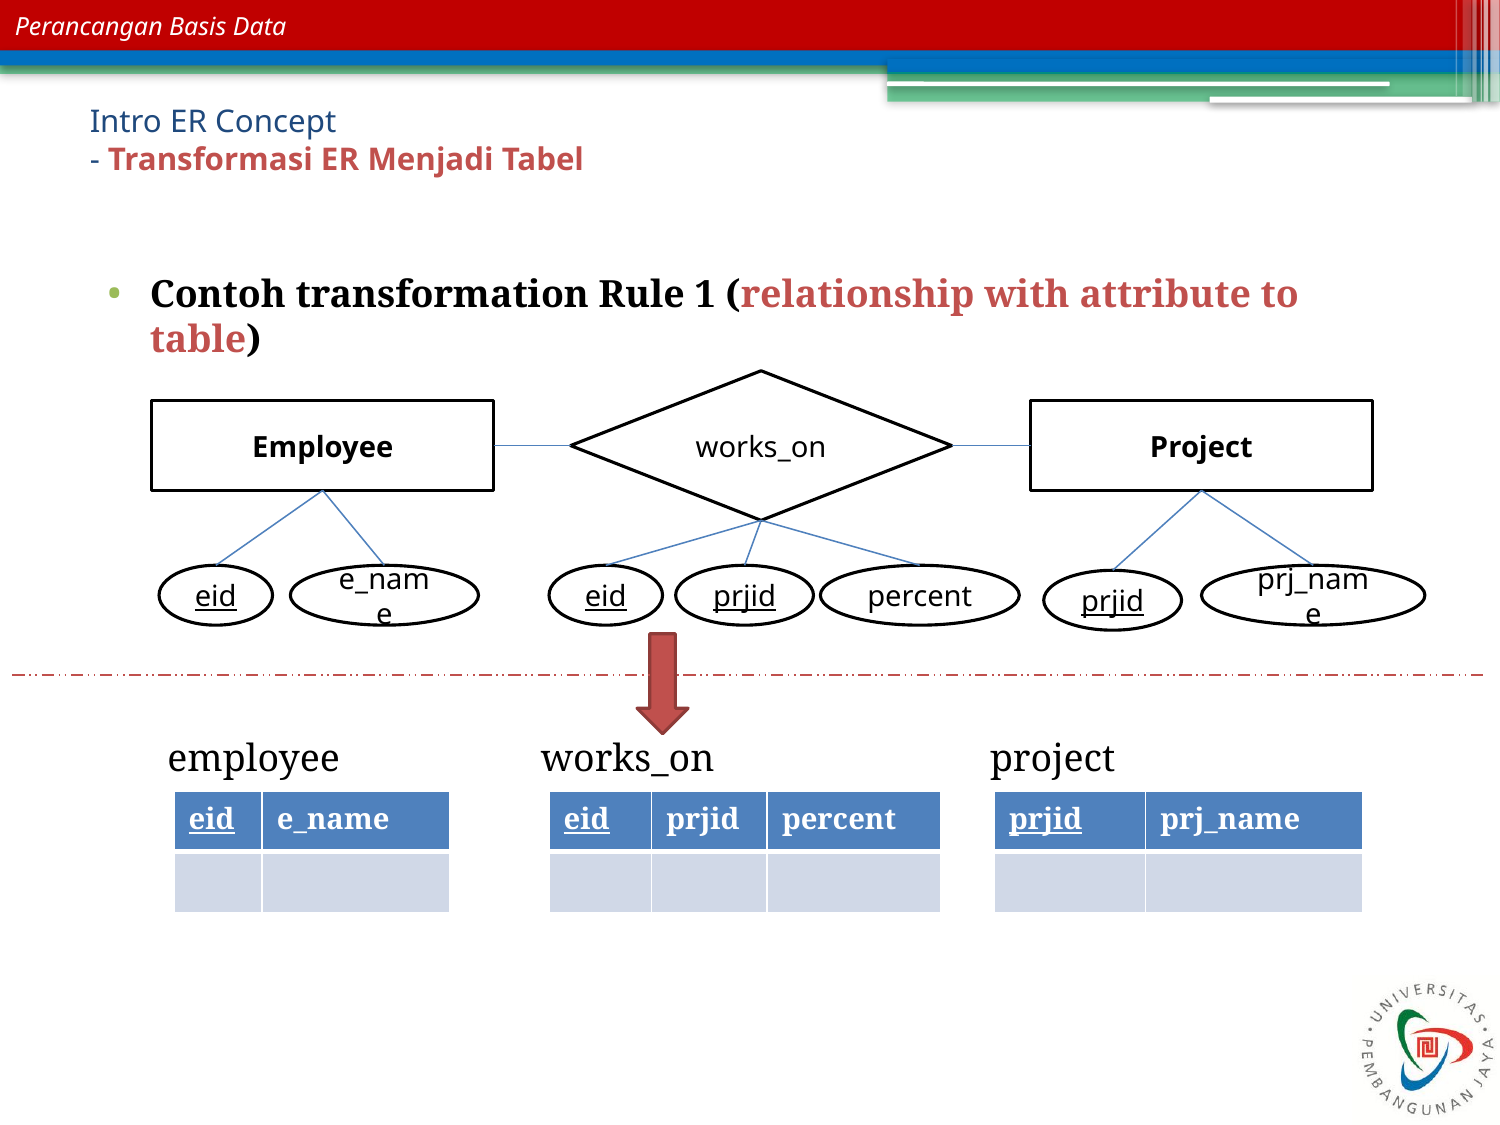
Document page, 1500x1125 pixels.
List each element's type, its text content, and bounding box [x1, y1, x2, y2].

table_header percent [768, 792, 940, 849]
table_cell [995, 854, 1145, 912]
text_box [151, 370, 1426, 631]
table_header prj_name [1146, 792, 1362, 849]
table_header eid [550, 792, 651, 849]
picture [1352, 975, 1500, 1125]
table_cell [652, 854, 766, 912]
list Contoh transformation Rule 1 (relationship with attribute to table) [75, 262, 1425, 375]
table_header prjid [995, 792, 1145, 849]
table_cell [1146, 854, 1362, 912]
title Intro ER Concept - Transformasi ER Menjadi Tabel [75, 93, 1425, 184]
table_cell [175, 854, 261, 912]
text_box [635, 685, 690, 726]
table_header eid [175, 792, 261, 849]
text_box works_on [526, 726, 730, 787]
text_box employee [152, 726, 355, 787]
table_cell [768, 854, 940, 912]
table_header e_name [263, 792, 449, 849]
table_cell [263, 854, 449, 912]
text_box [648, 640, 677, 672]
table_header prjid [652, 792, 766, 849]
table_cell [550, 854, 651, 912]
text_box project [975, 726, 1131, 787]
